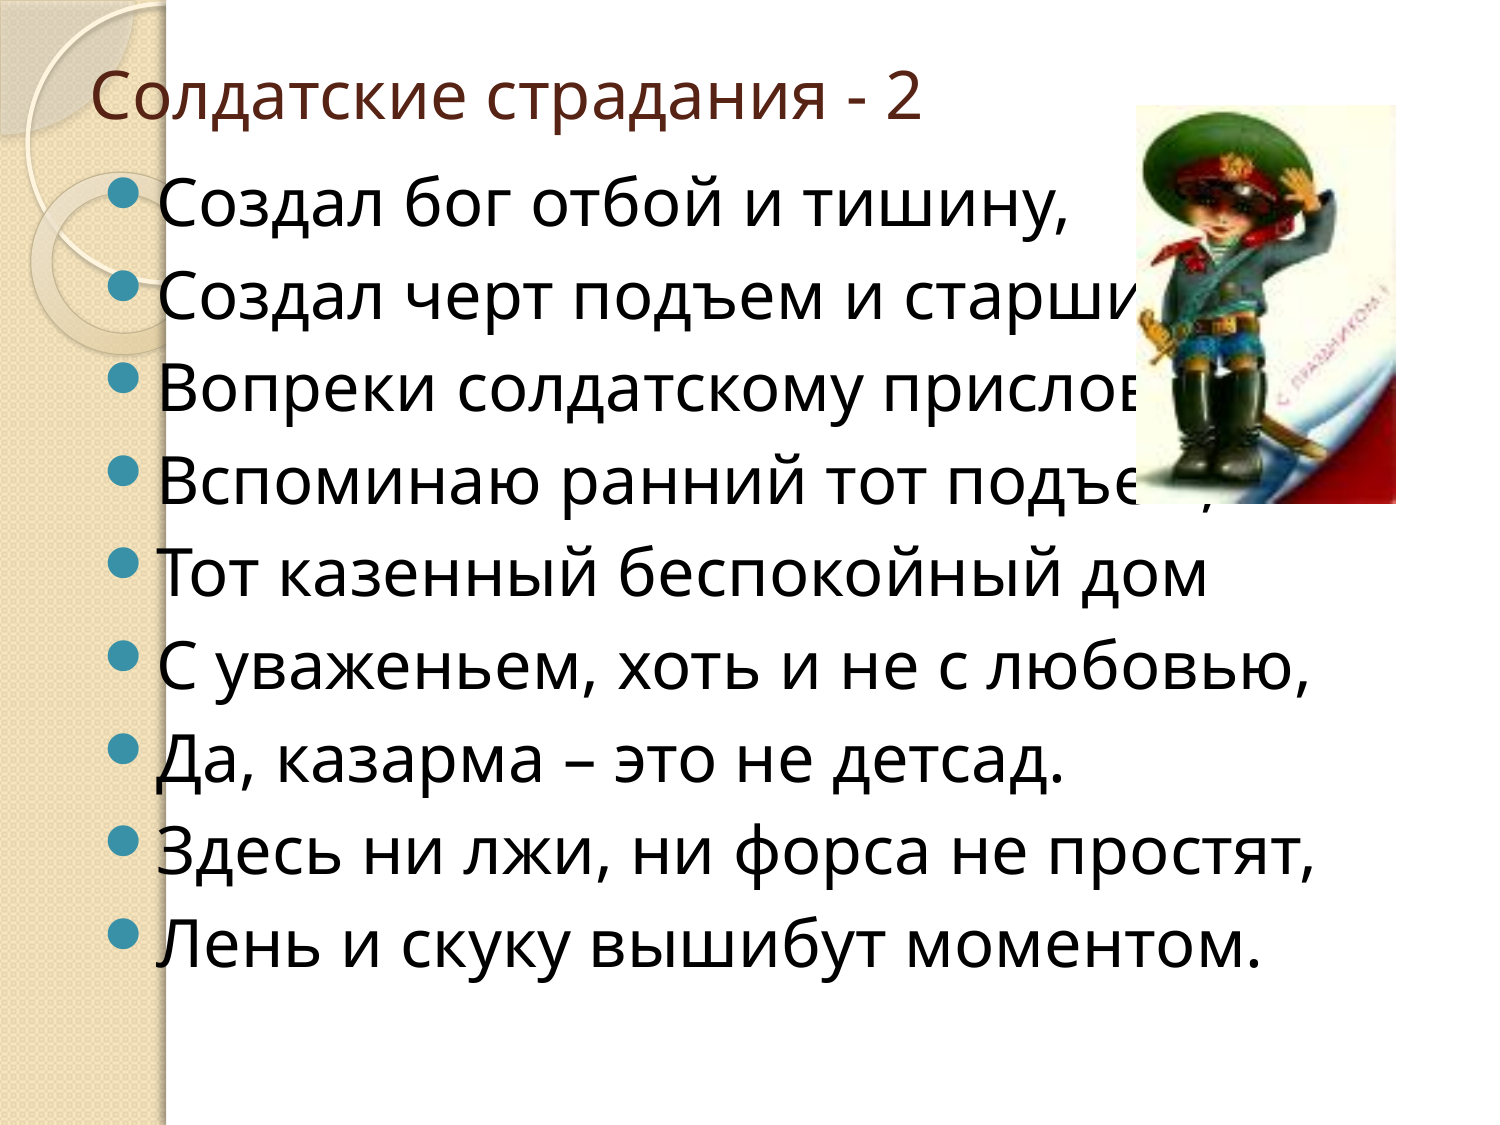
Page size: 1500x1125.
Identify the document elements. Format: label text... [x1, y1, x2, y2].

list Создал бог отбой и тишину, Создал черт подъем и старшину. Вопреки солдатскому присловью, Вспоминаю ранний тот подъем, Тот казенный беспокойный дом С уваженьем, хоть и не с любовью, Да, казарма – это не детсад. Здесь ни лжи, ни форса не простят, Лень и скуку вышибут моментом. [75, 152, 1425, 1005]
picture [1136, 105, 1396, 505]
title Солдатские страдания - 2 [75, 45, 1425, 141]
